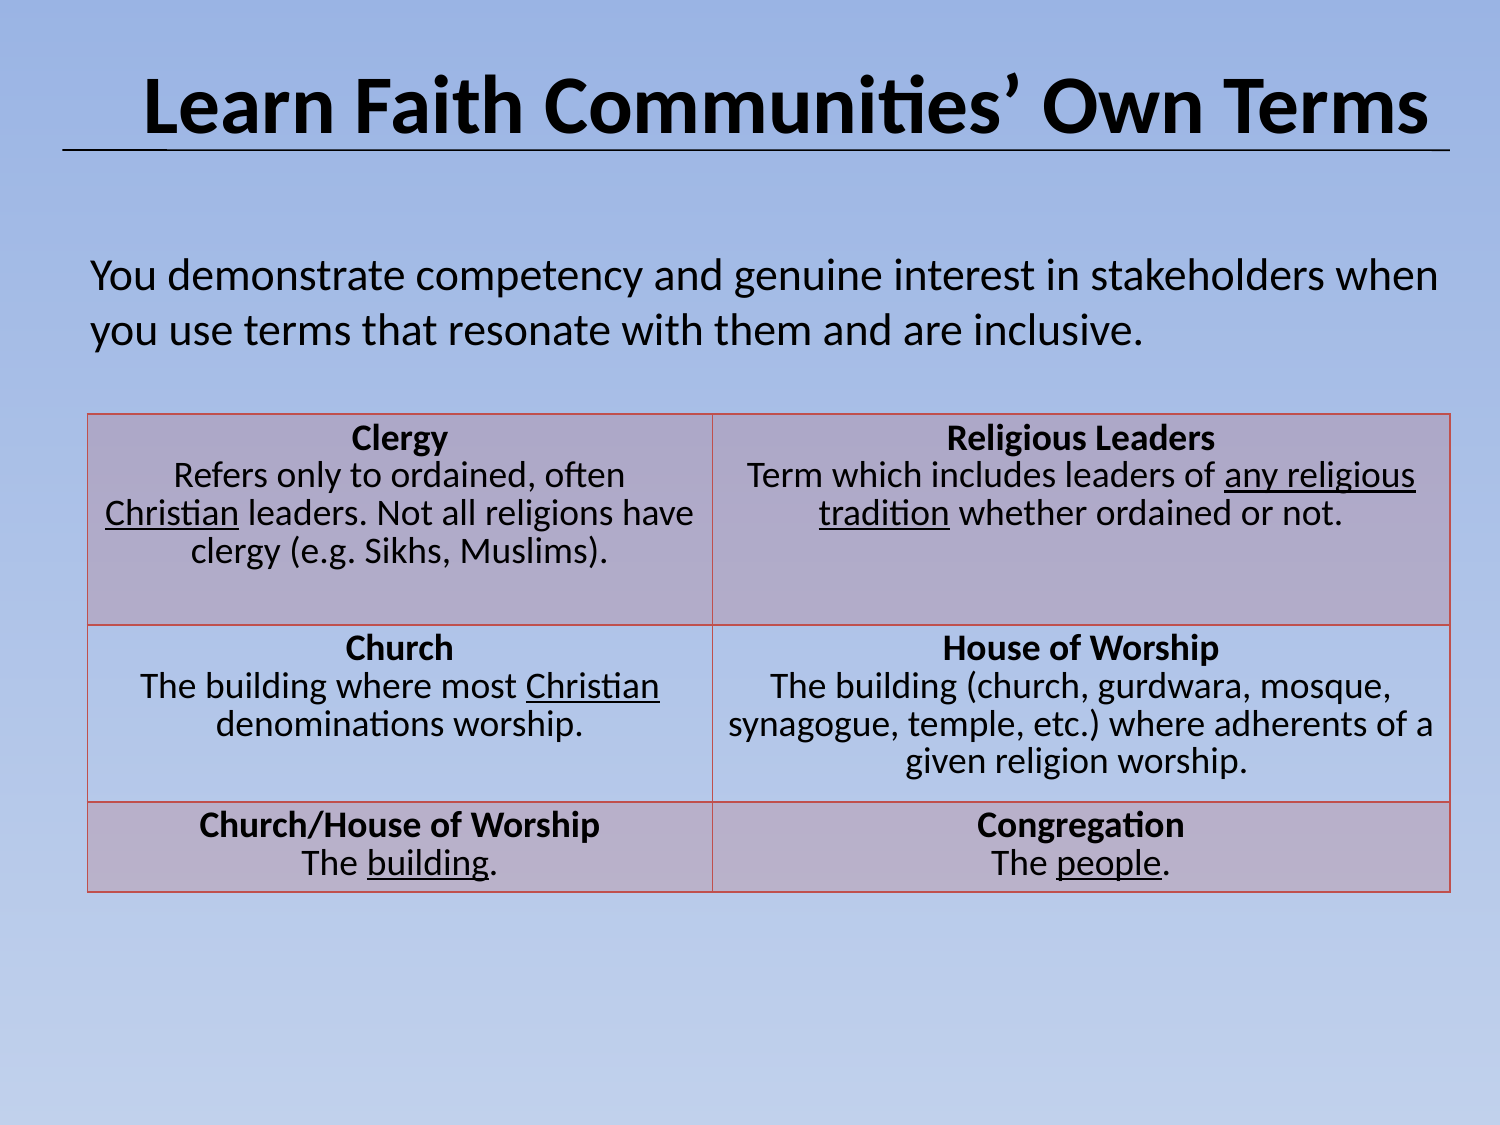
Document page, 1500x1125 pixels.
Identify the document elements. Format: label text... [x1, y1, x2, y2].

table_cell Church/House of Worship The building. [88, 803, 712, 891]
table_cell House of Worship The building (church, gurdwara, mosque, synagogue, temple, etc.) where adherents of a given religion worship. [713, 626, 1449, 801]
title Learn Faith Communities’ Own Terms [75, 37, 1500, 163]
table_cell Congregation The people. [713, 803, 1449, 891]
table_header Clergy Refers only to ordained, often Christian leaders. Not all religions have clergy (e.g. Sikhs, Muslims). [88, 415, 712, 624]
table_header Religious Leaders Term which includes leaders of any religious tradition whether ordained or not. [713, 415, 1449, 624]
table_cell Church The building where most Christian denominations worship. [88, 626, 712, 801]
list You demonstrate competency and genuine interest in stakeholders when you use terms that resonate with them and are inclusive. [75, 237, 1475, 388]
